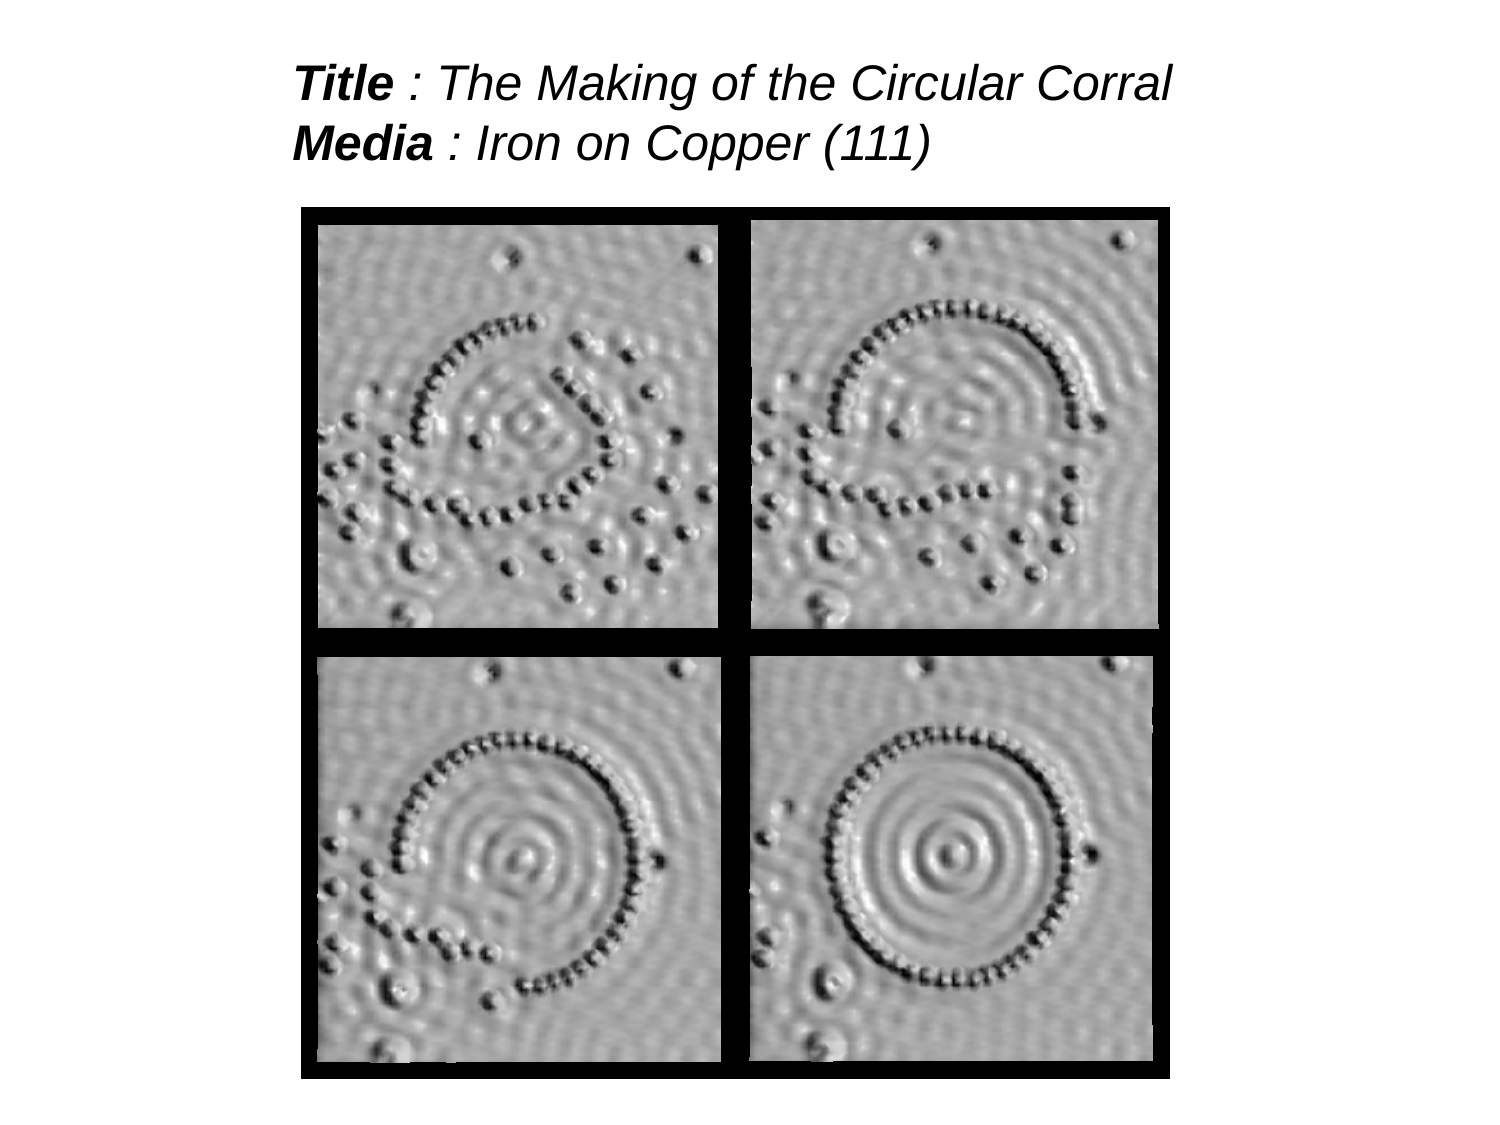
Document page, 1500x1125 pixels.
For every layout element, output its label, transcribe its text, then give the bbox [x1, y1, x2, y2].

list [300, 207, 1171, 1079]
text_box Title : The Making of the Circular Corral Media : Iron on Copper (111) [277, 42, 1447, 178]
